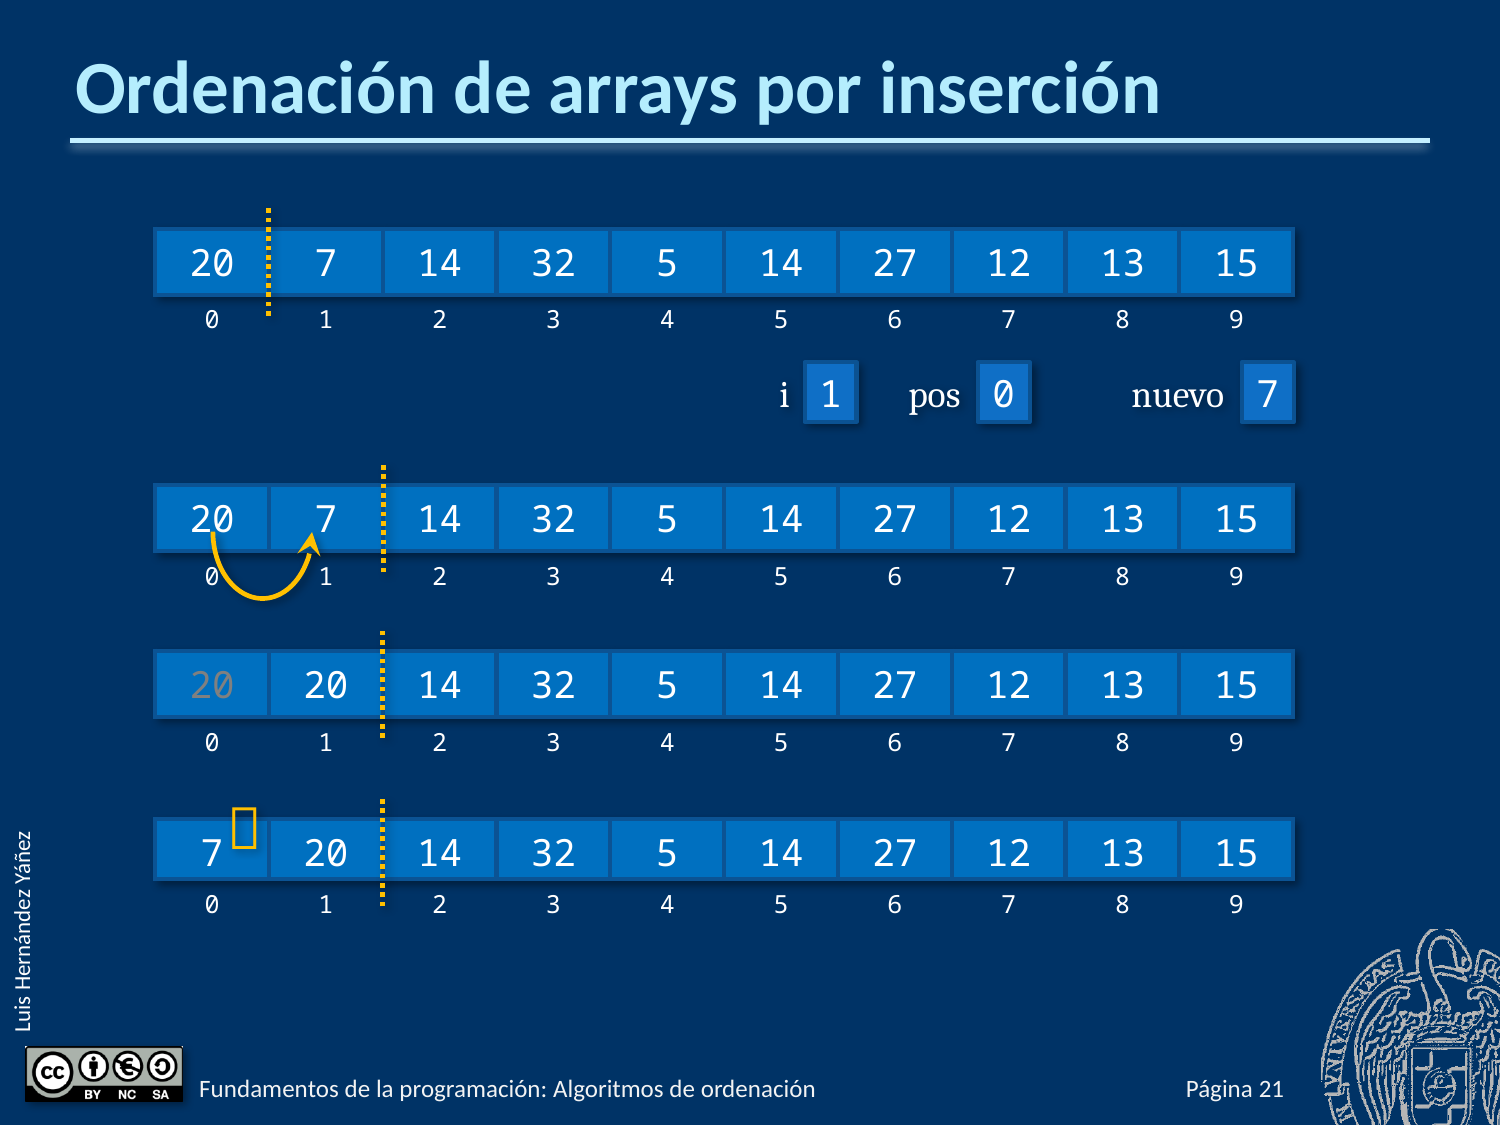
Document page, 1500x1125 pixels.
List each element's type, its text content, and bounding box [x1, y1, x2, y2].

text_box [212, 531, 320, 600]
table_cell 1 [385, 821, 390, 852]
table_cell 6 [838, 881, 952, 927]
table_header 13 [1068, 487, 1177, 549]
table_cell 1 [269, 719, 383, 766]
table_header 13 [1068, 231, 1177, 293]
table_cell 0 [155, 553, 243, 601]
table_header 14 [394, 653, 494, 715]
table_cell 1 [385, 853, 390, 877]
slide_number Página 669 [1136, 1042, 1285, 1103]
table_header 32 [499, 231, 608, 293]
table_cell 3 [496, 719, 610, 766]
table_cell 7 [952, 881, 1065, 927]
table_header 20 [157, 487, 267, 549]
table_header 12 [954, 487, 1063, 549]
table_header 27 [840, 487, 950, 549]
table_cell 1 [269, 881, 383, 927]
title Ordenación de arrays por inserción [75, 46, 1425, 129]
table_header 14 [726, 231, 836, 293]
table_header 27 [840, 653, 950, 715]
table_header 20 [157, 653, 267, 715]
text_box  [210, 782, 279, 871]
table_cell 7 [952, 553, 1065, 601]
table_cell 2 [383, 297, 496, 344]
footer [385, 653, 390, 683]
table_header 14 [726, 487, 836, 549]
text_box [890, 361, 1030, 424]
table_header 13 [1068, 821, 1177, 877]
table_cell 4 [610, 553, 724, 601]
table_header 12 [954, 821, 1063, 877]
table_cell 4 [610, 297, 724, 344]
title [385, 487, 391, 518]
table_cell 6 [838, 553, 952, 601]
table_cell 9 [1179, 553, 1293, 601]
table_header 15 [1181, 231, 1291, 293]
table_header 27 [840, 821, 950, 877]
table_cell 2 [383, 881, 496, 927]
table_header 5 [612, 821, 722, 877]
table_cell 9 [1179, 719, 1293, 766]
table_header 7 [279, 231, 381, 293]
table_header 27 [840, 231, 950, 293]
table_cell 8 [1065, 553, 1179, 601]
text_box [1112, 361, 1294, 424]
table_header 5 [612, 487, 722, 549]
table_cell 1 [290, 553, 383, 601]
table_header 14 [726, 653, 836, 715]
table_cell 7 [952, 297, 1065, 344]
table_cell 2 [383, 719, 496, 766]
table_header 14 [726, 821, 836, 877]
table_cell 8 [1065, 297, 1179, 344]
picture [25, 1046, 183, 1102]
table_cell 5 [724, 553, 838, 601]
table_header 12 [954, 653, 1063, 715]
table_cell 0 [155, 719, 269, 766]
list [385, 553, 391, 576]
footer Fundamentos de la programación: Algoritmos de ordenación [199, 1042, 1114, 1103]
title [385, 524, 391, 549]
table_header 32 [499, 487, 608, 549]
table_header 12 [954, 231, 1063, 293]
table_cell 6 [270, 297, 276, 318]
table_cell 0 [155, 297, 269, 344]
table_cell 7 [952, 719, 1065, 766]
table_cell 4 [610, 719, 724, 766]
table_header 13 [1068, 653, 1177, 715]
table_header 14 [385, 231, 494, 293]
table_cell 9 [1179, 297, 1293, 344]
table_header 20 [383, 881, 390, 909]
table_header 5 [612, 231, 722, 293]
table_cell 5 [724, 881, 838, 927]
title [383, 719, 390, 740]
table_cell 3 [496, 297, 610, 344]
table_header 15 [1181, 653, 1291, 715]
table_cell 3 [496, 881, 610, 927]
table_header 15 [1181, 821, 1291, 877]
table_cell 8 [1065, 719, 1179, 766]
table_header 15 [271, 269, 276, 293]
table_cell 2 [383, 553, 496, 601]
table_cell 6 [838, 297, 952, 344]
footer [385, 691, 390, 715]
table_header 32 [499, 653, 608, 715]
table_header 14 [394, 821, 494, 877]
table_cell 1 [269, 297, 383, 344]
table_header 15 [1181, 487, 1291, 549]
table_header 20 [157, 231, 266, 293]
table_cell 9 [1179, 881, 1293, 927]
table_header 20 [271, 653, 380, 715]
table_cell 5 [724, 297, 838, 344]
table_header 14 [395, 487, 494, 549]
table_cell 3 [496, 553, 610, 601]
table_header 15 [271, 231, 276, 261]
table_header 7 [157, 821, 210, 877]
table_cell 5 [724, 719, 838, 766]
table_cell 0 [155, 881, 269, 927]
table_cell 8 [1065, 881, 1179, 927]
table_cell 6 [838, 719, 952, 766]
table_cell 4 [610, 881, 724, 927]
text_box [763, 361, 857, 424]
table_header 5 [612, 653, 722, 715]
picture [1321, 929, 1500, 1125]
table_header 7 [271, 487, 381, 549]
table_header 32 [499, 821, 608, 877]
table_header 20 [286, 821, 380, 877]
